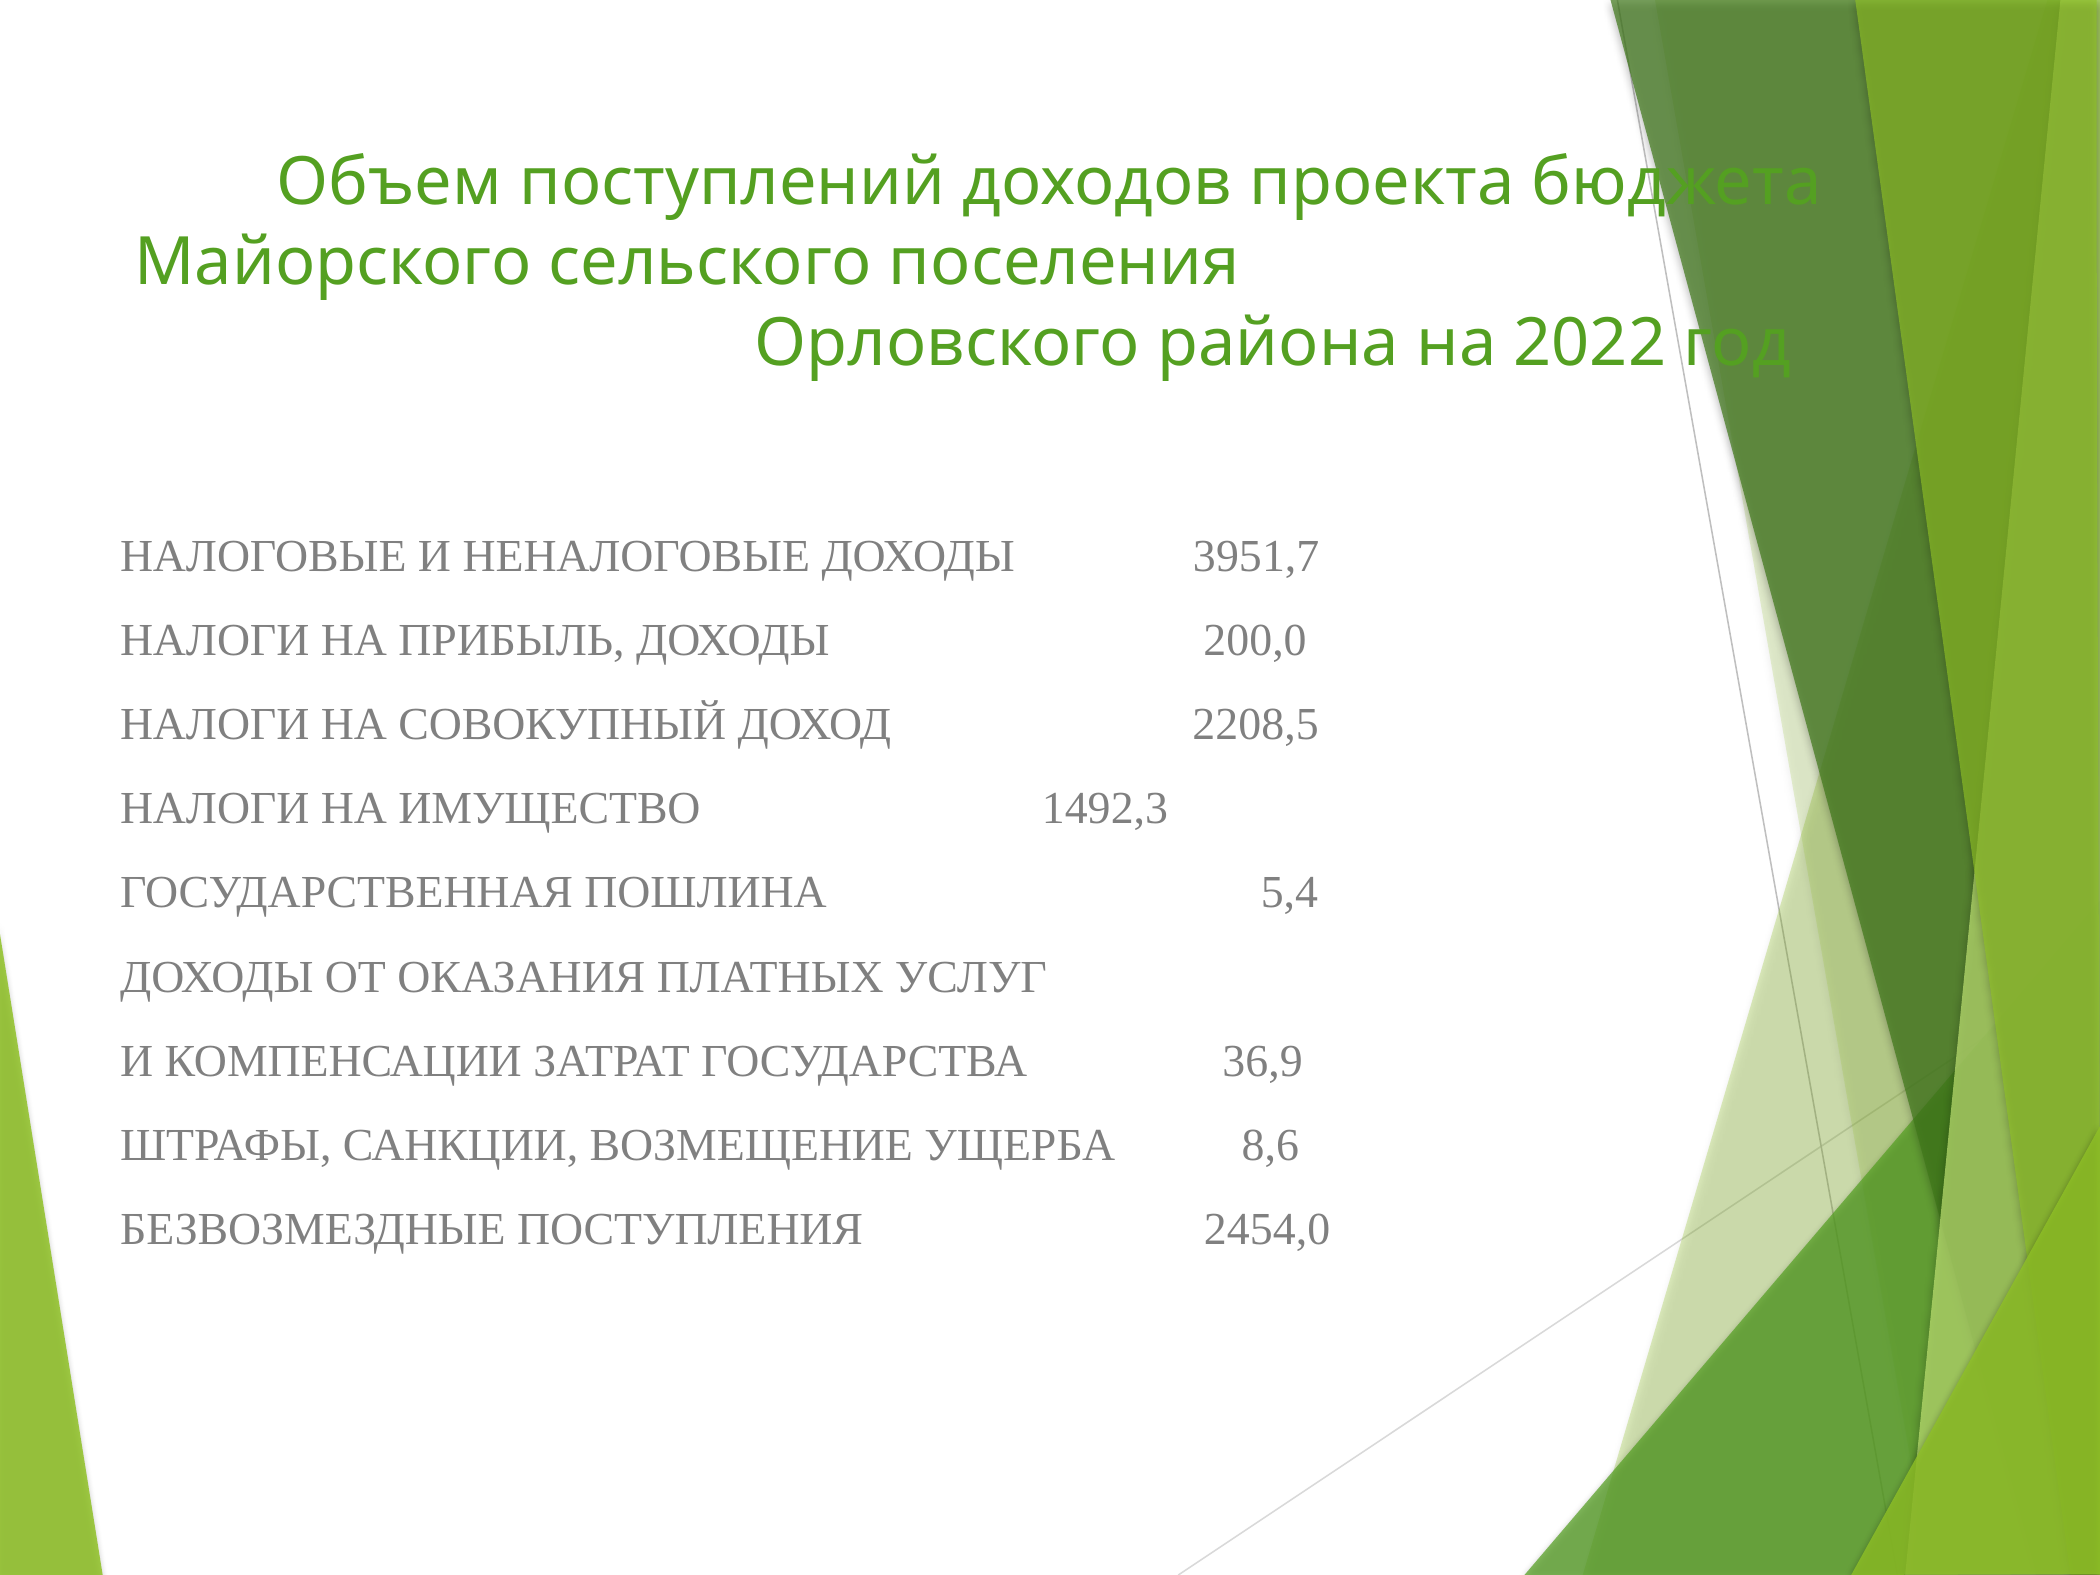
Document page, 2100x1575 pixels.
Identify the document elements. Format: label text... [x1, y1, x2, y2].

list НАЛОГОВЫЕ И НЕНАЛОГОВЫЕ ДОХОДЫ 3951,7 НАЛОГИ НА ПРИБЫЛЬ, ДОХОДЫ 200,0 НАЛОГИ НА СОВОКУПНЫЙ ДОХОД 2208,5 НАЛОГИ НА ИМУЩЕСТВО 1492,3 ГОСУДАРСТВЕННАЯ ПОШЛИНА 5,4 ДОХОДЫ ОТ ОКАЗАНИЯ ПЛАТНЫХ УСЛУГ И КОМПЕНСАЦИИ ЗАТРАТ ГОСУДАРСТВА 36,9 ШТРАФЫ, САНКЦИИ, ВОЗМЕЩЕНИЕ УЩЕРБА 8,6 БЕЗВОЗМЕЗДНЫЕ ПОСТУПЛЕНИЯ 2454,0 [104, 517, 1972, 1355]
title Объем поступлений доходов проекта бюджета Майорского сельского поселения Орловского района на 2022 год [105, 63, 1995, 389]
